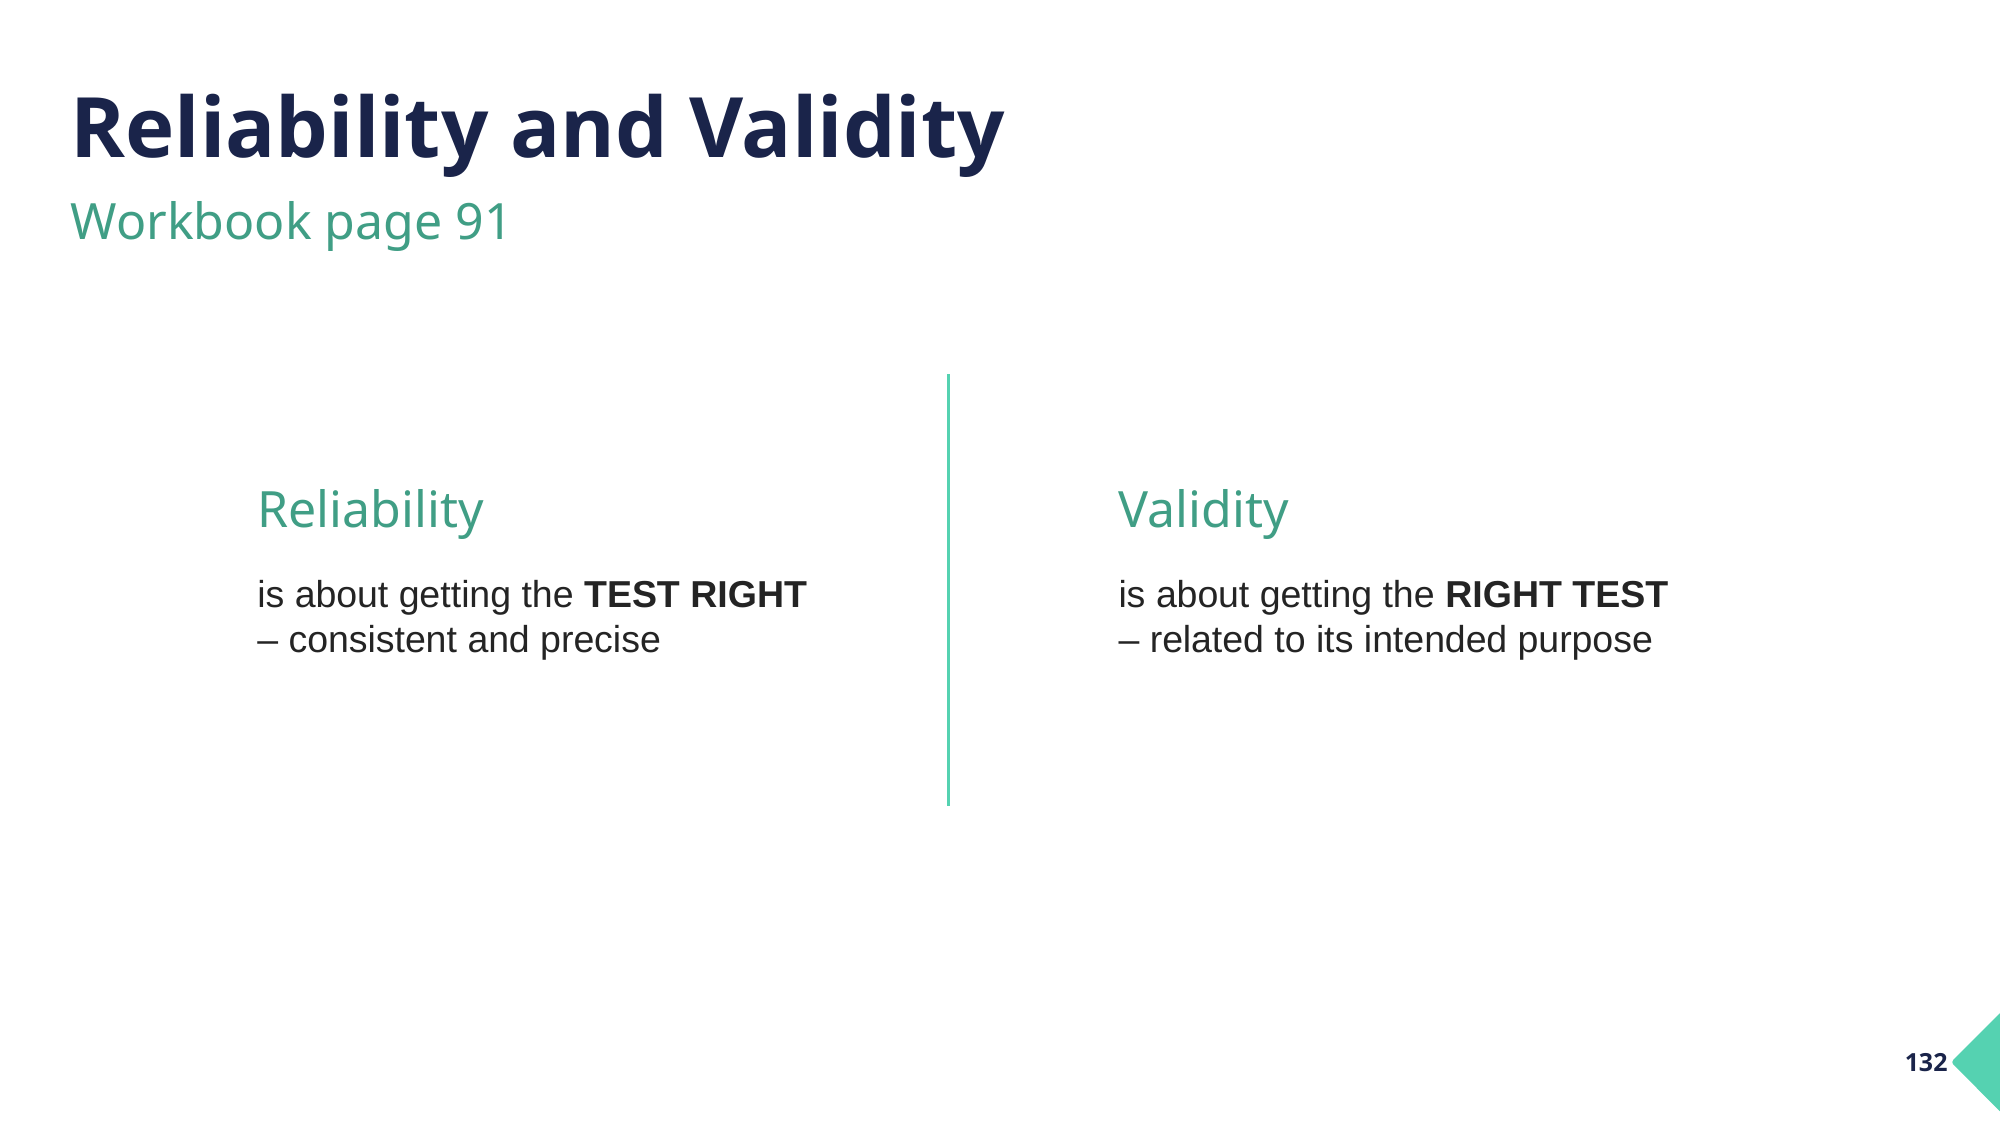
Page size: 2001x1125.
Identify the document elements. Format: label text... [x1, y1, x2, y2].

text_box is about getting the TEST RIGHT – consistent and precise [242, 562, 839, 668]
text_box is about getting the RIGHT TEST – related to its intended purpose [1103, 562, 1693, 668]
title Reliability and Validity [55, 71, 1781, 189]
text_box Reliability [242, 476, 778, 563]
list Workbook page 91 [55, 189, 1781, 265]
text_box Validity [1103, 476, 1639, 563]
